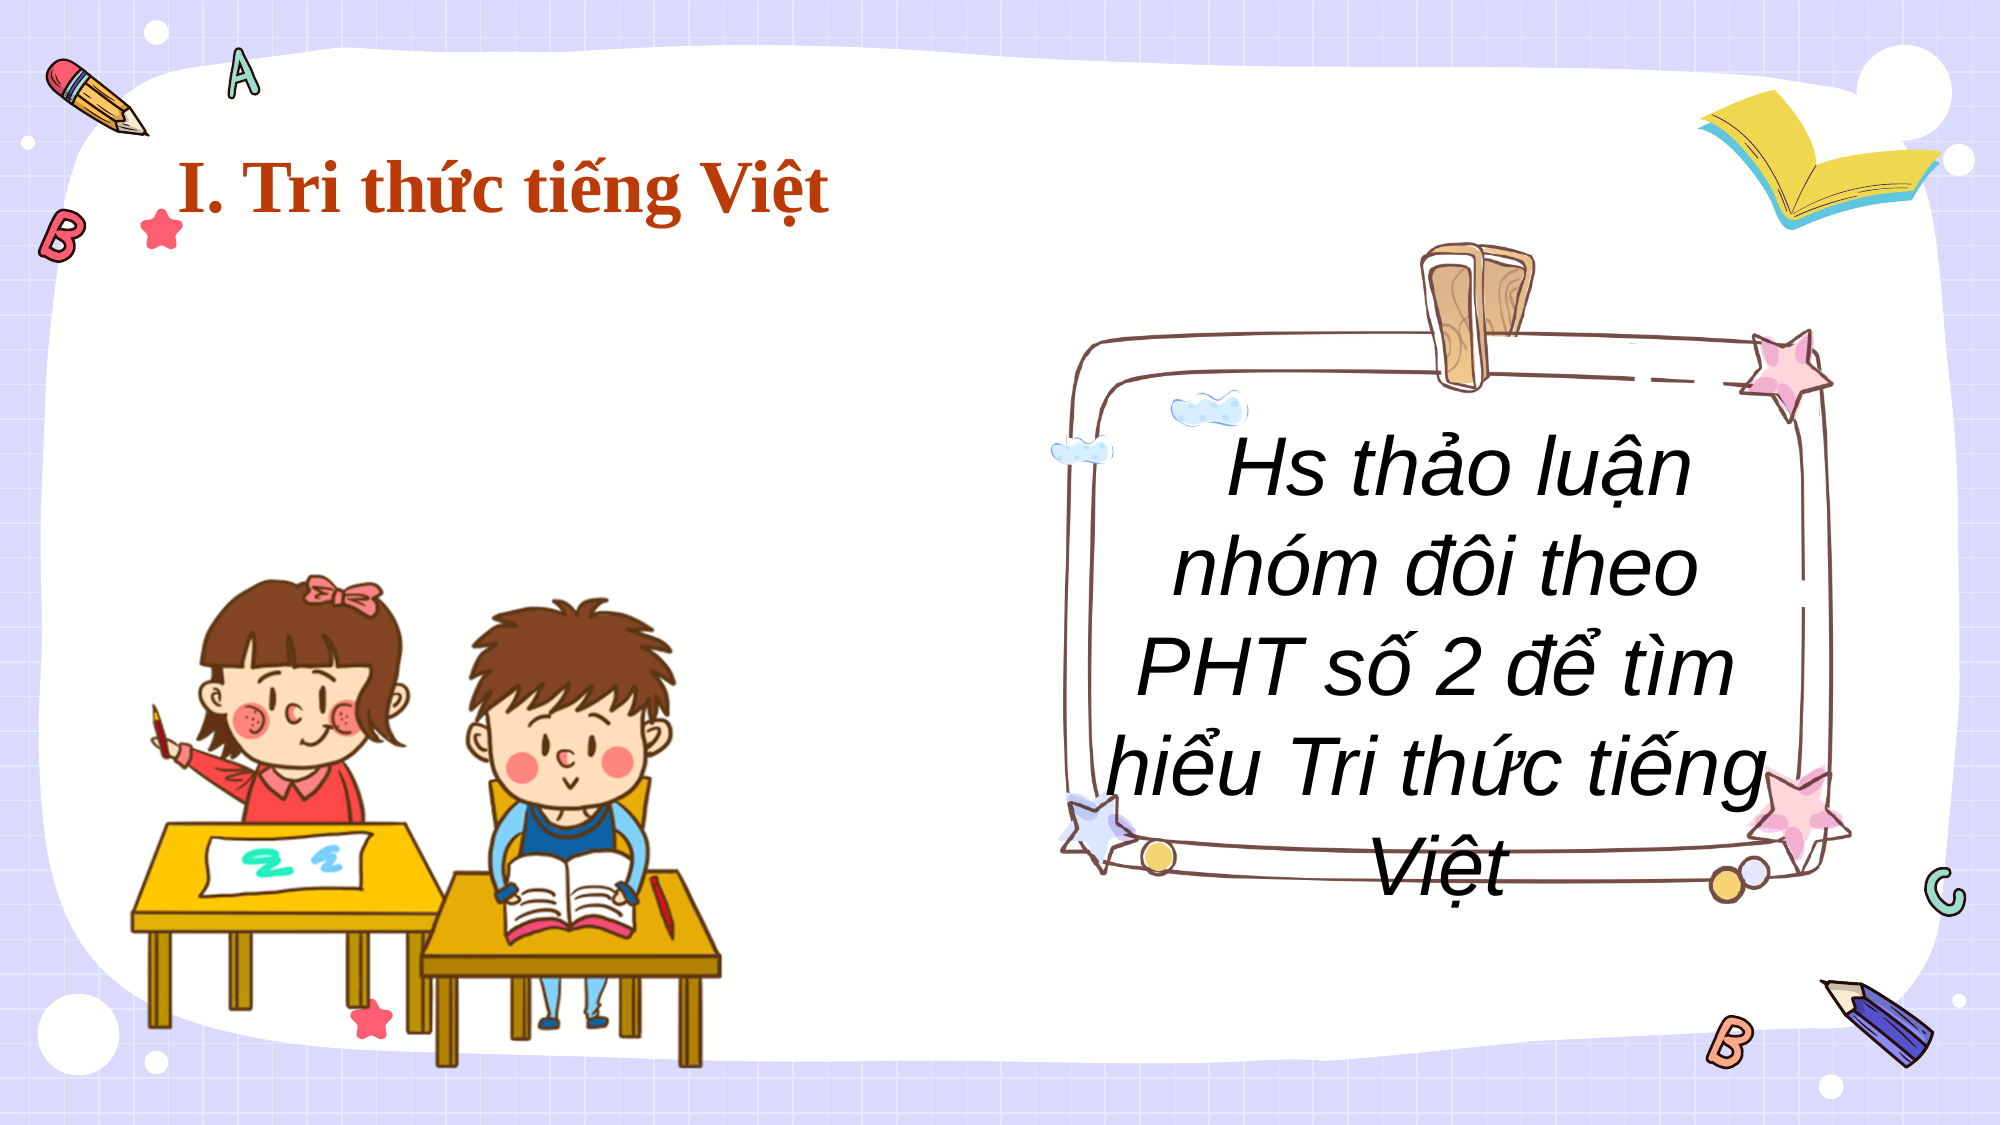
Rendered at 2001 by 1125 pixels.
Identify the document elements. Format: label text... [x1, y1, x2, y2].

text_box [140, 208, 183, 250]
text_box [1049, 241, 1852, 904]
picture [23, 493, 808, 1125]
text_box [1697, 89, 1946, 231]
title I. Tri thức tiếng Việt [157, 97, 1692, 223]
